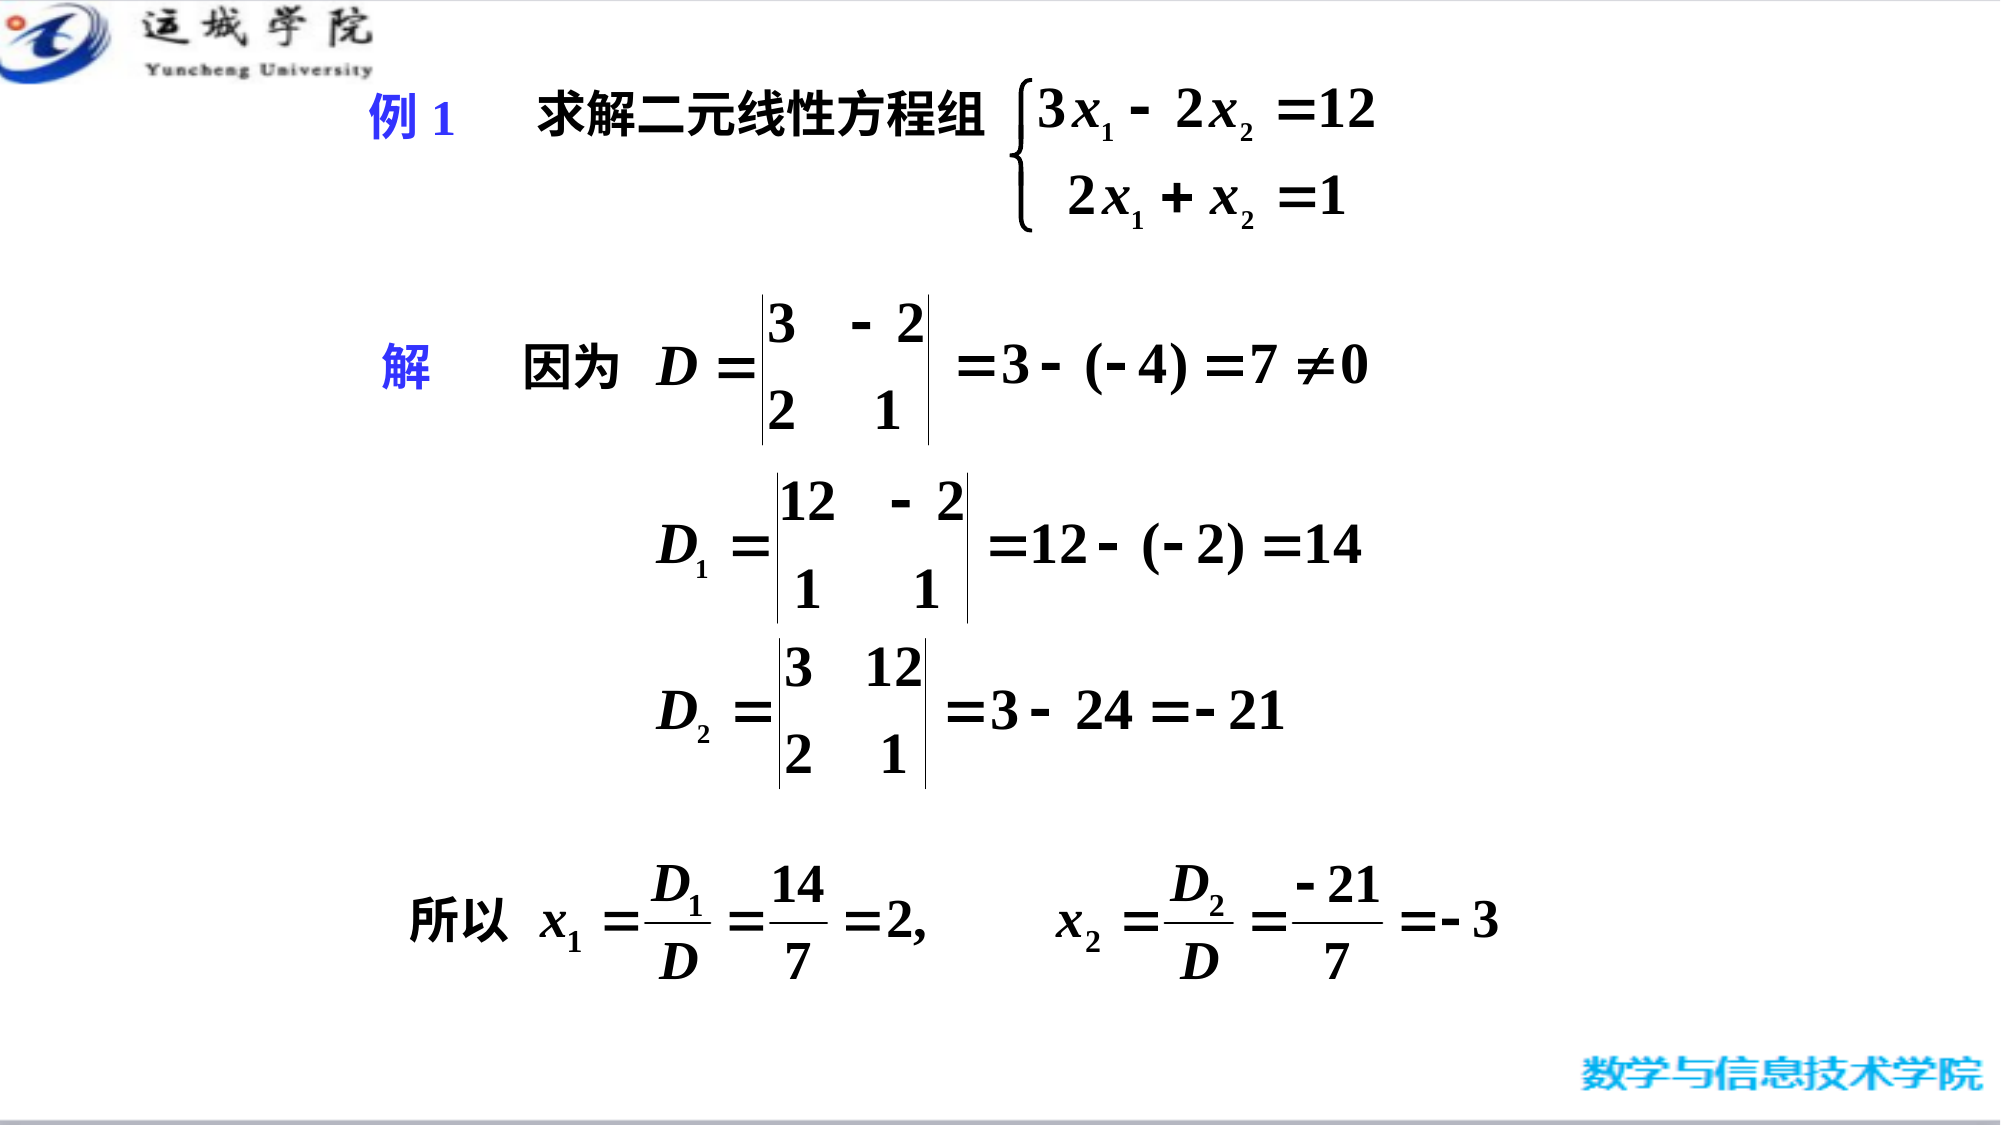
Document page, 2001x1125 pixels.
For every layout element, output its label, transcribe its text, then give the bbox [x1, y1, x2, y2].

text_box 解 [367, 328, 459, 404]
text_box 例1 [354, 78, 484, 154]
text_box 求解二元线性方程组 [521, 74, 1001, 150]
text_box 因为 [507, 328, 644, 404]
text_box 所以 [394, 881, 522, 957]
picture [0, 0, 2001, 1125]
